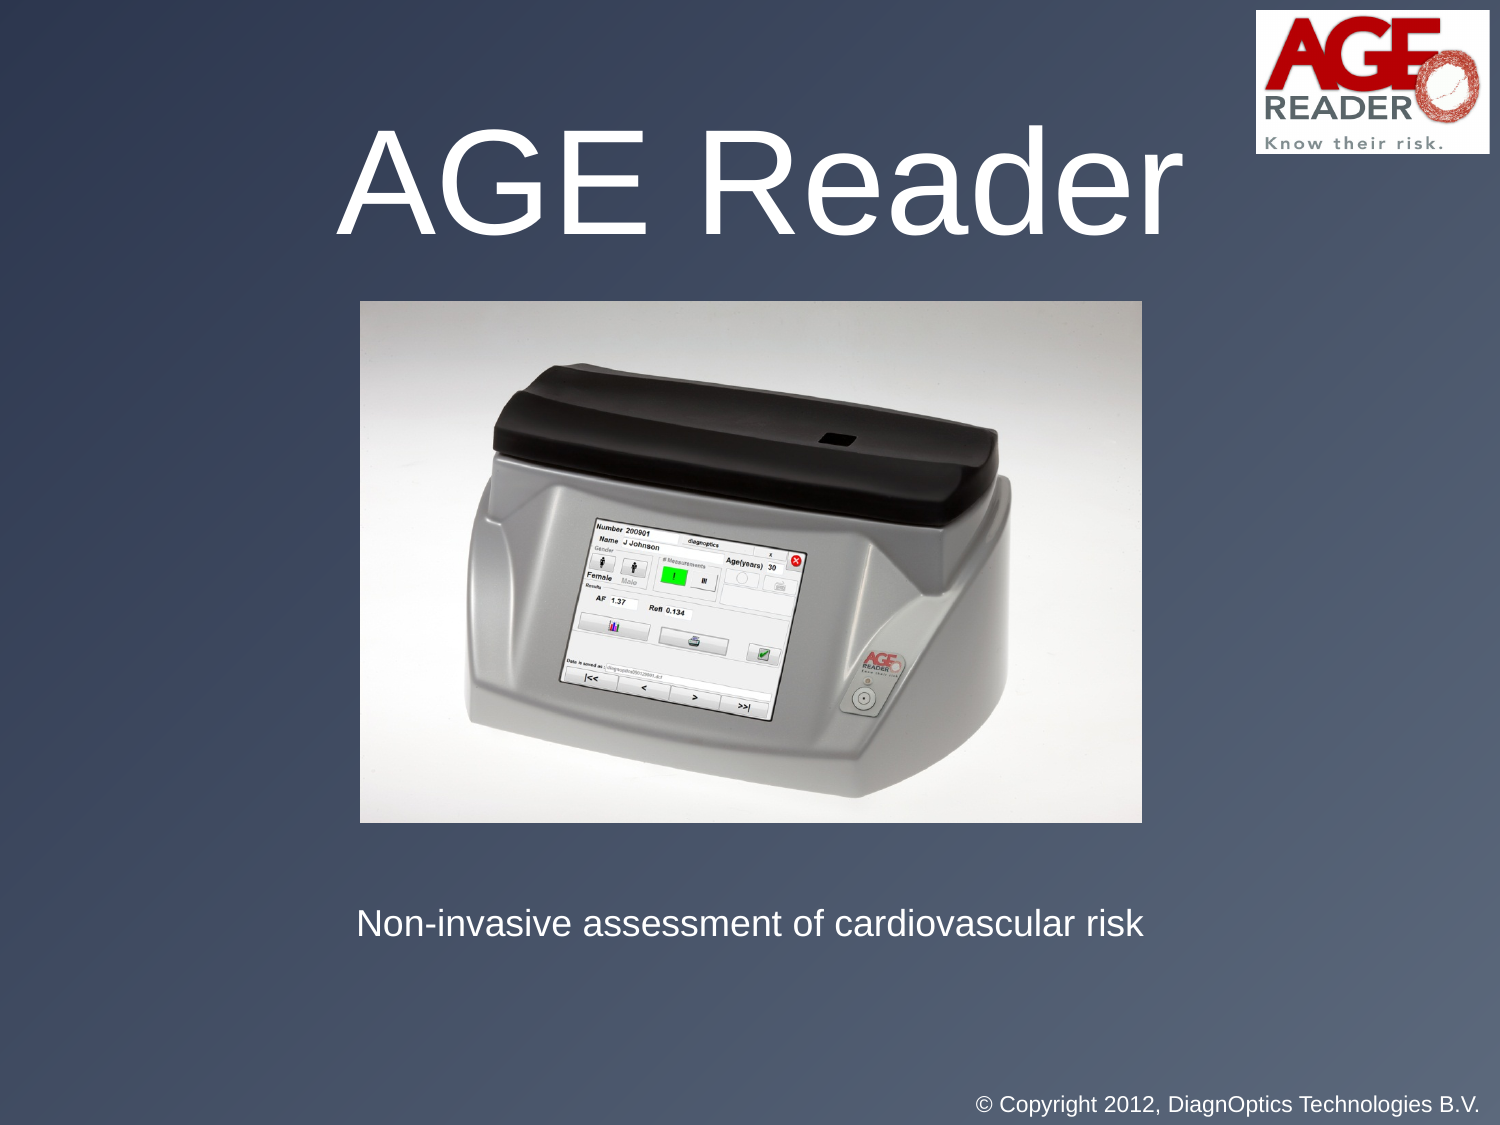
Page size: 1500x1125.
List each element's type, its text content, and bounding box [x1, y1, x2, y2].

picture [1255, 9, 1490, 154]
picture [359, 301, 1142, 823]
title AGE Reader [123, 54, 1400, 296]
text_box Non-invasive assessment of cardiovascular risk [341, 868, 1160, 952]
